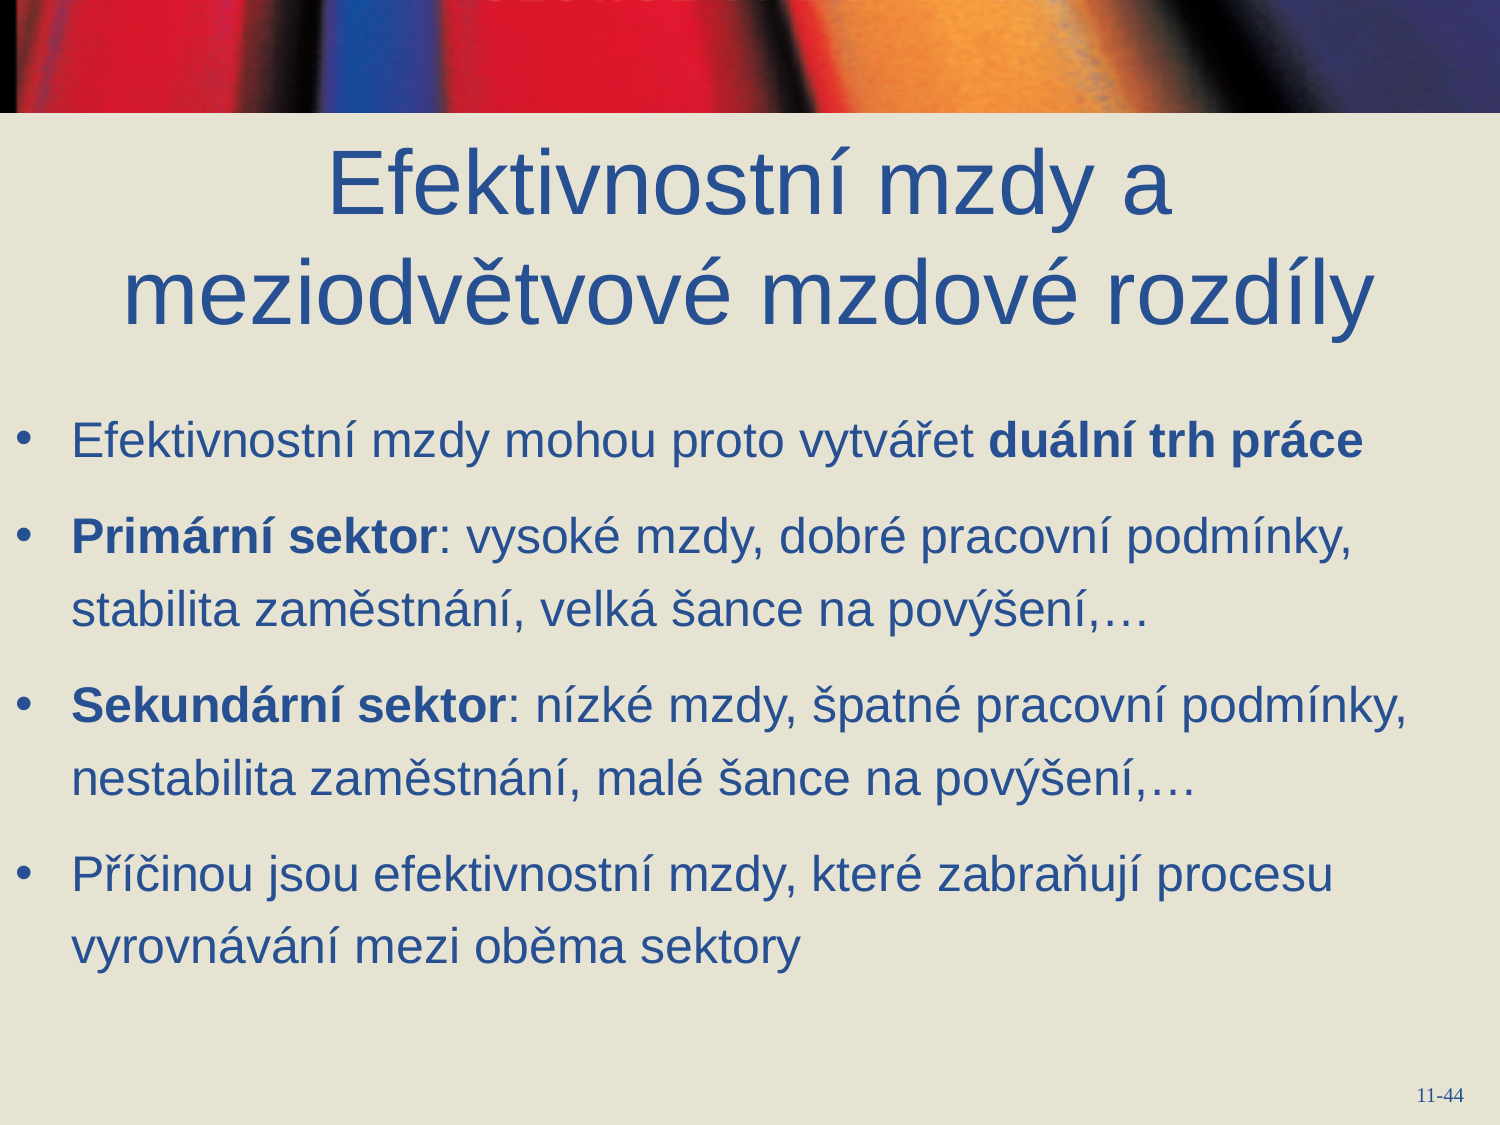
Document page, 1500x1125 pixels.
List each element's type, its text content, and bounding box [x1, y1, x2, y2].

picture [0, 0, 1500, 112]
list Efektivnostní mzdy mohou proto vytvářet duální trh práce Primární sektor: vysoké mzdy, dobré pracovní podmínky, stabilita zaměstnání, velká šance na povýšení,… Sekundární sektor: nízké mzdy, špatné pracovní podmínky, nestabilita zaměstnání, malé šance na povýšení,… Příčinou jsou efektivnostní mzdy, které zabraňují procesu vyrovnávání mezi oběma sektory [0, 387, 1500, 1101]
title Efektivnostní mzdy a meziodvětvové mzdové rozdíly [0, 112, 1500, 351]
